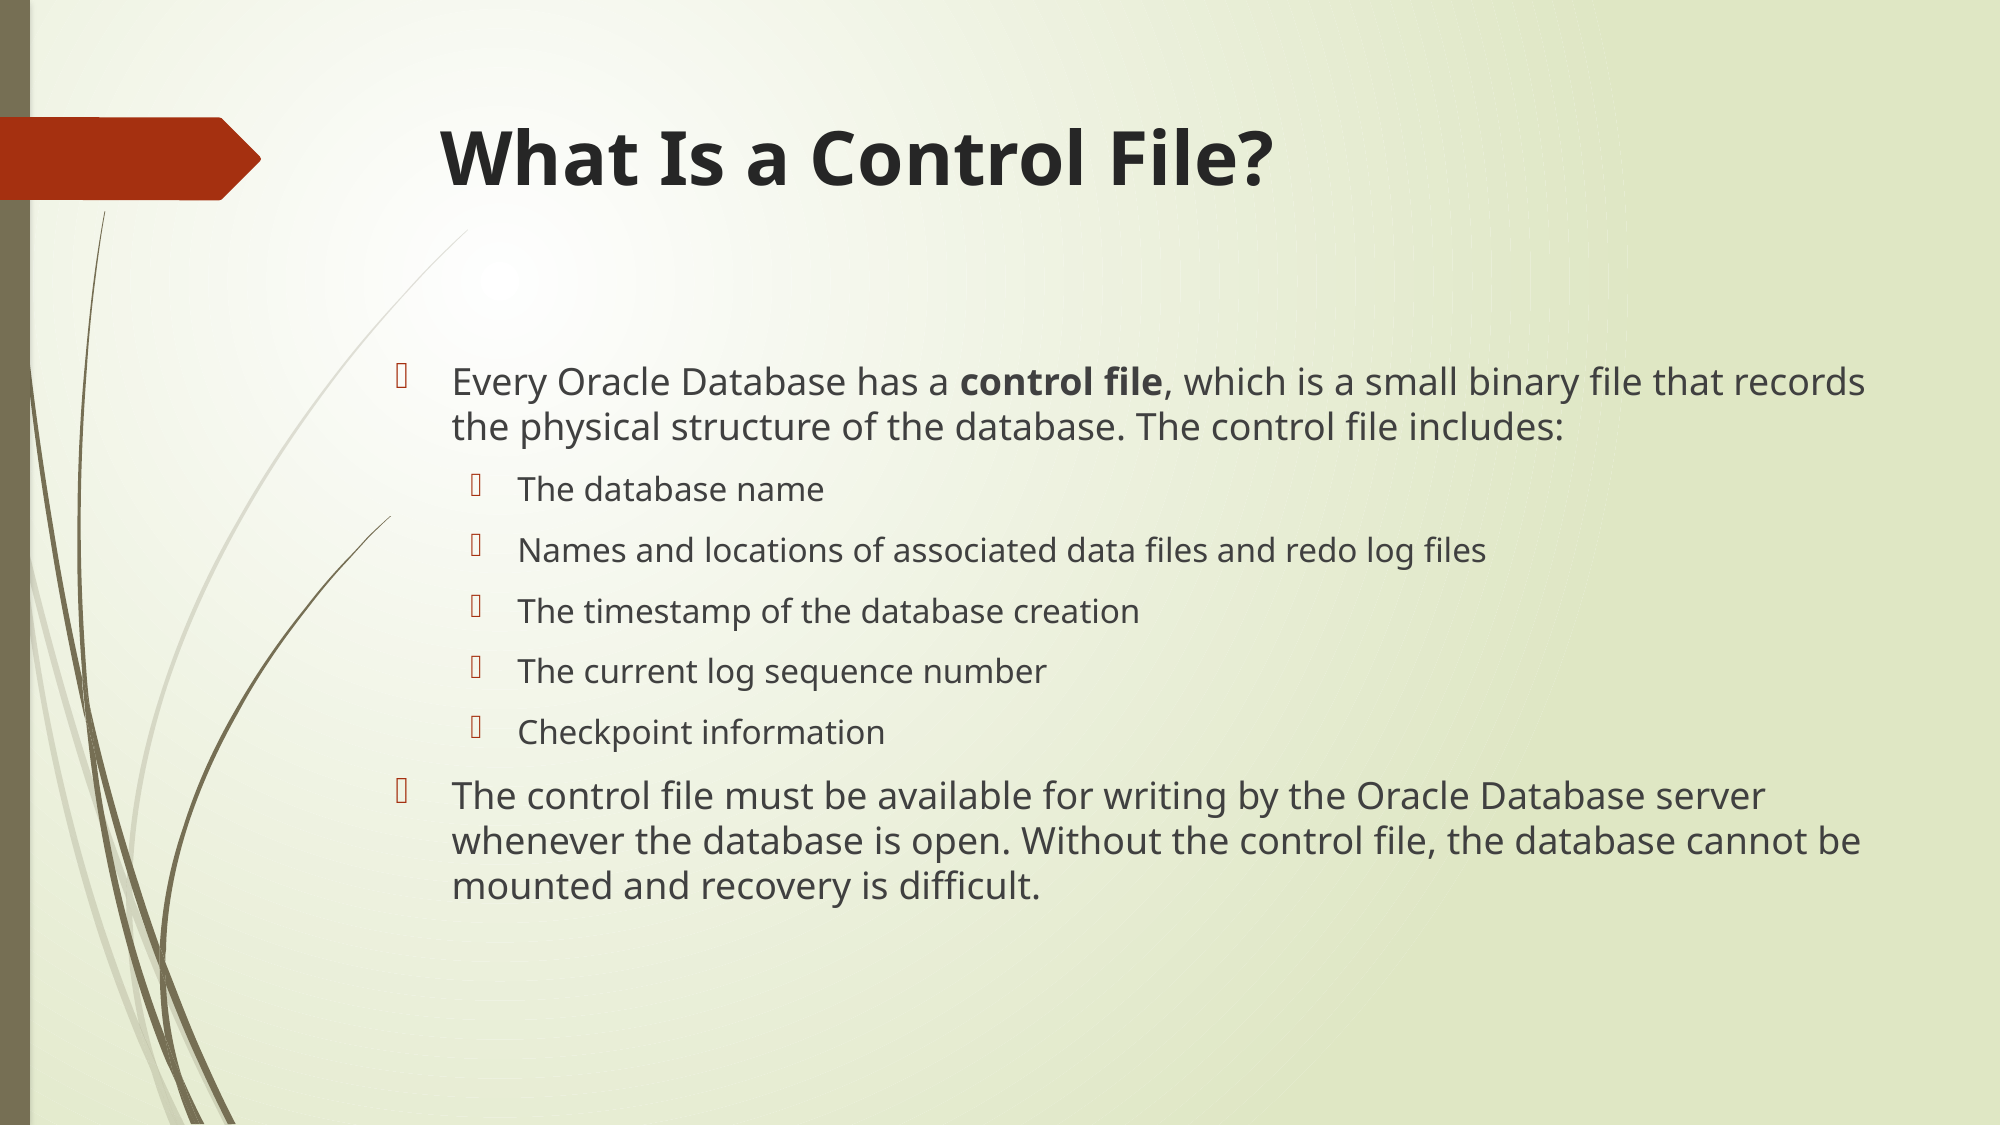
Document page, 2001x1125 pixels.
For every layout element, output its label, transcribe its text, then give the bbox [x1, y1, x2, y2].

title What Is a Control File? [425, 102, 1888, 313]
list Every Oracle Database has a control file, which is a small binary file that records the physical structure of the database. The control file includes: The database name Names and locations of associated data files and redo log files The timestamp of the database creation The current log sequence number Checkpoint information The control file must be available for writing by the Oracle Database server whenever the database is open. Without the control file, the database cannot be mounted and recovery is difficult. [380, 350, 1888, 970]
